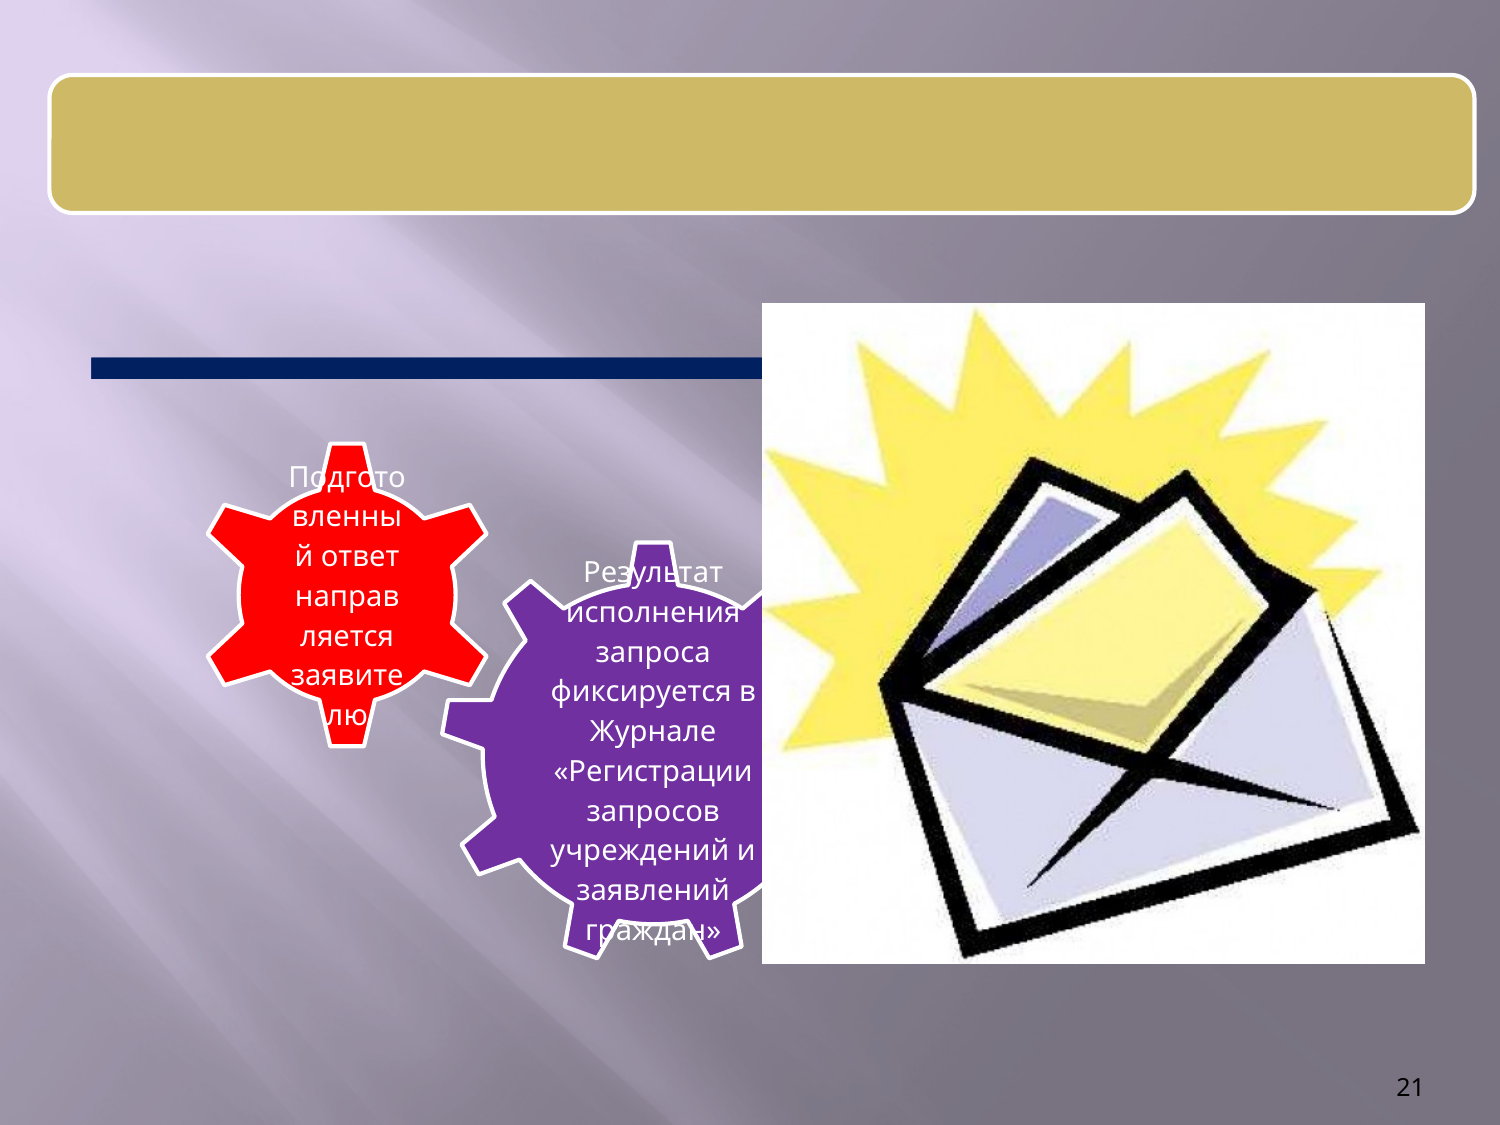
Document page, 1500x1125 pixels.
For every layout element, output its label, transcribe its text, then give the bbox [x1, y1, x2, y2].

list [762, 303, 1426, 964]
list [70, 269, 888, 1045]
slide_number 21 [1299, 1052, 1425, 1113]
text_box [49, 74, 1475, 214]
